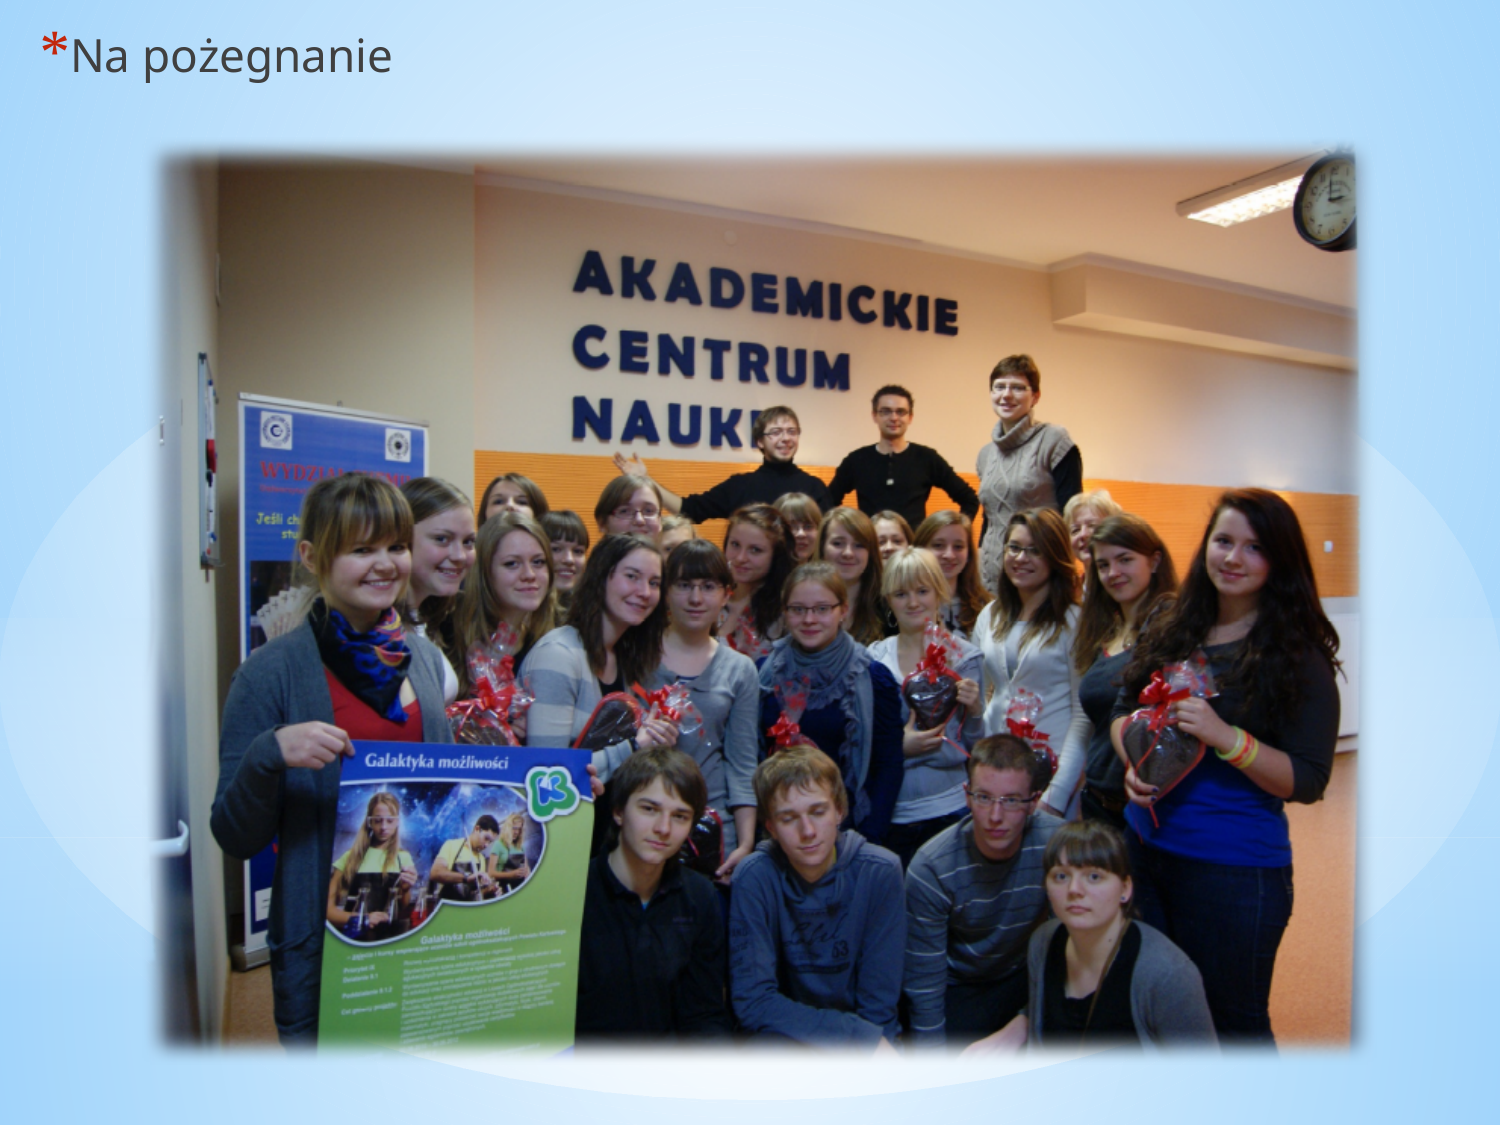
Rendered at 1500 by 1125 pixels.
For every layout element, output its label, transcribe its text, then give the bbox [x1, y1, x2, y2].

picture [142, 136, 1377, 1065]
list Na pożegnanie [17, 19, 1068, 96]
